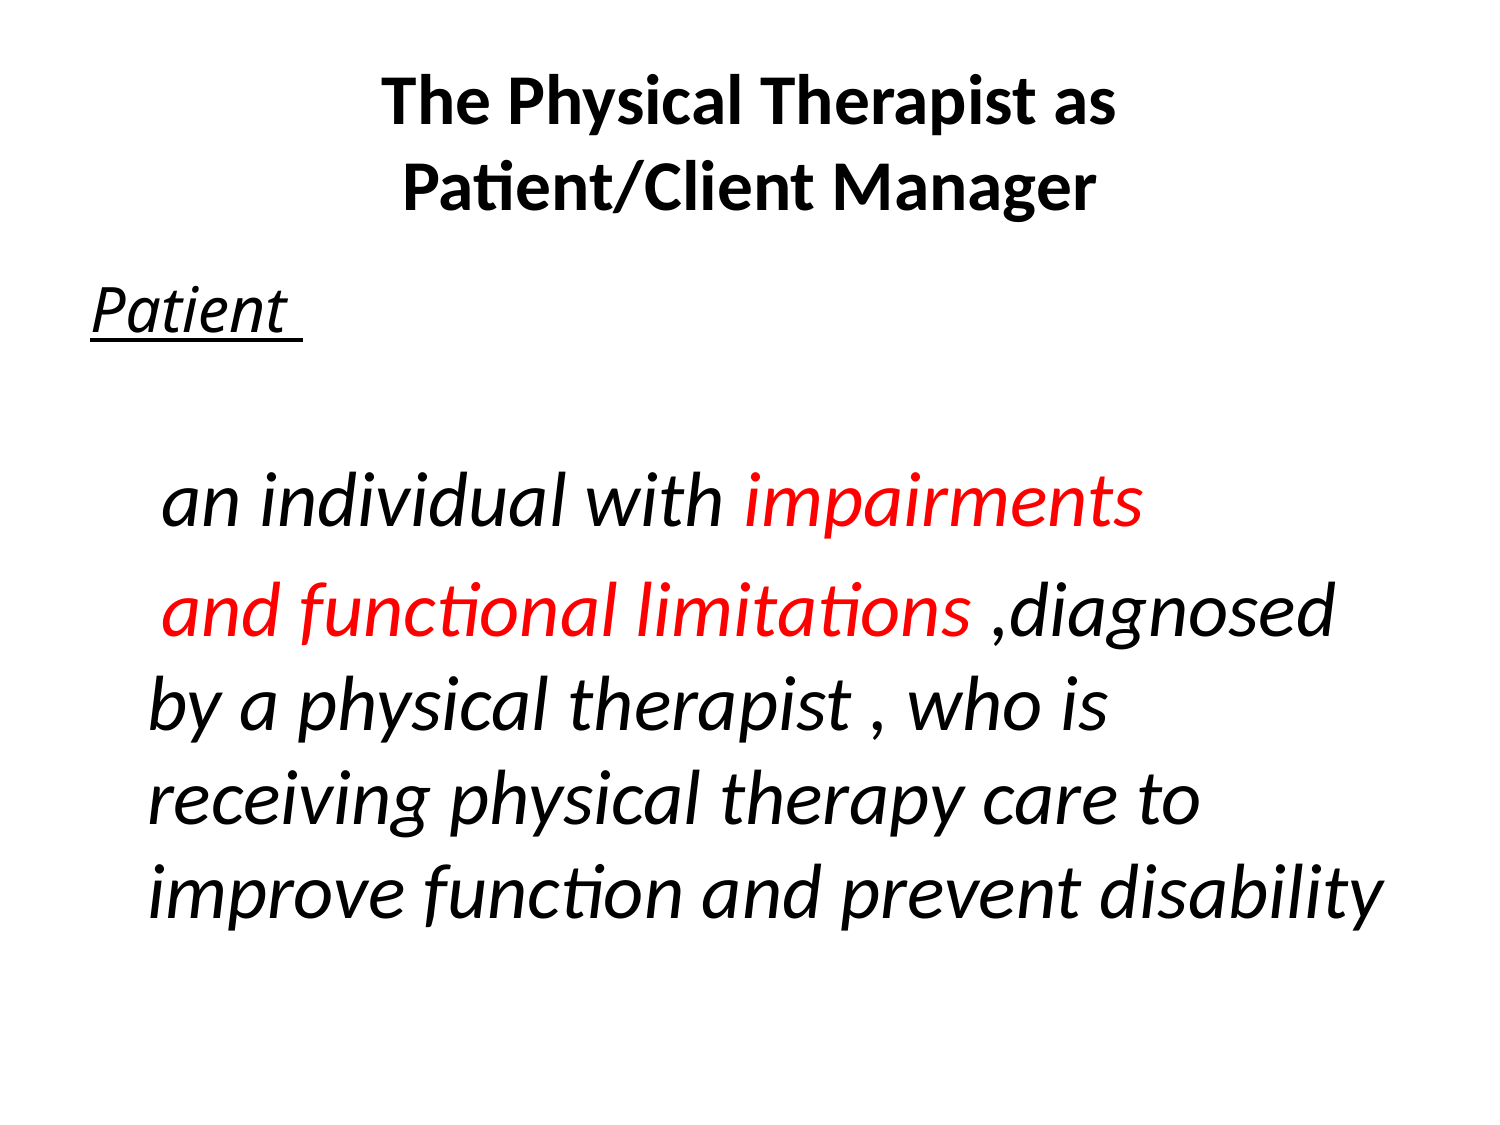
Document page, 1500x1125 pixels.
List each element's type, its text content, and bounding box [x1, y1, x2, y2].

title The Physical Therapist as Patient/Client Manager [75, 45, 1425, 233]
list Patient an individual with impairments and functional limitations ,diagnosed by a physical therapist , who is receiving physical therapy care to improve function and prevent disability [75, 262, 1425, 1005]
